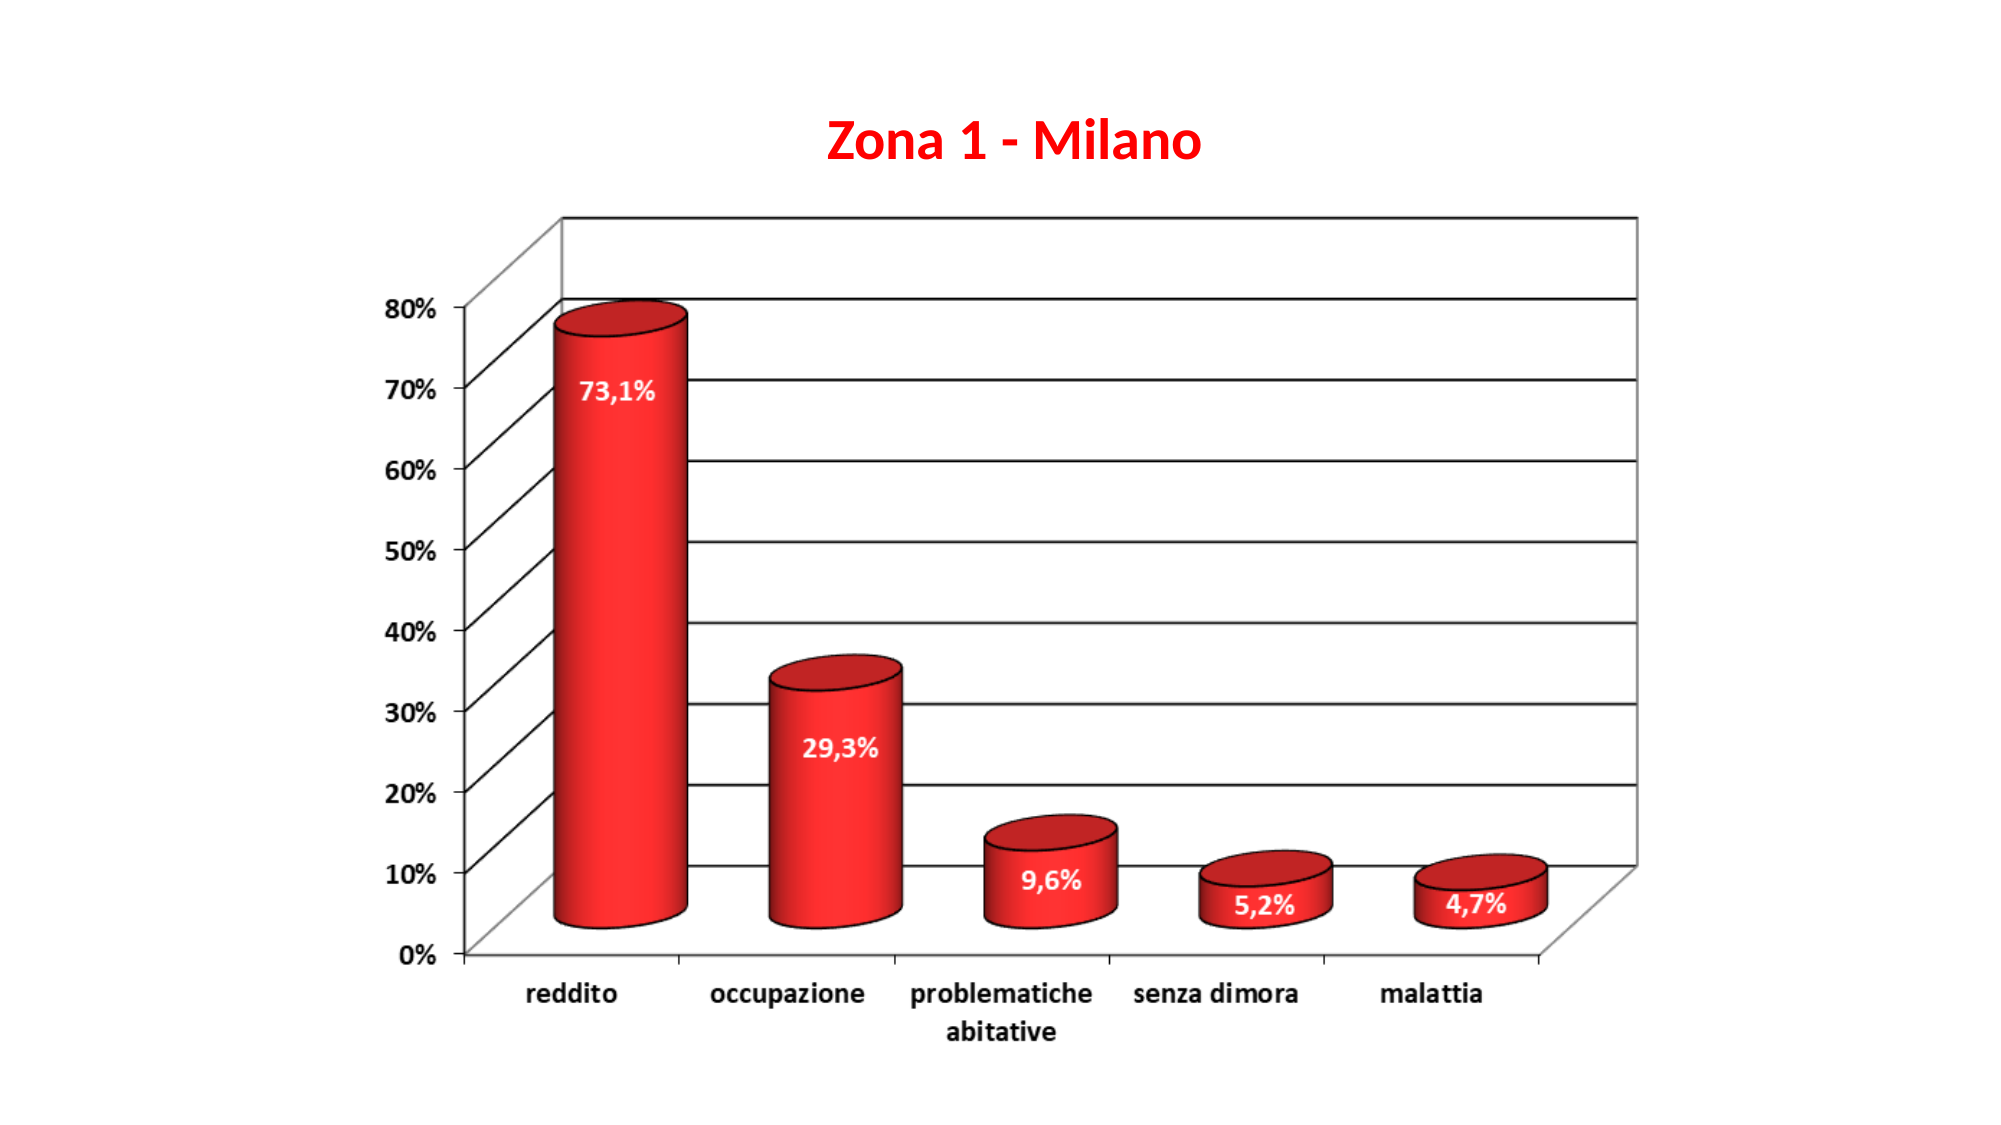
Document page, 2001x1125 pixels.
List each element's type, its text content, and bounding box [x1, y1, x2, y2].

text_box Zona 1 - Milano [638, 94, 1393, 154]
picture [314, 154, 1760, 1075]
